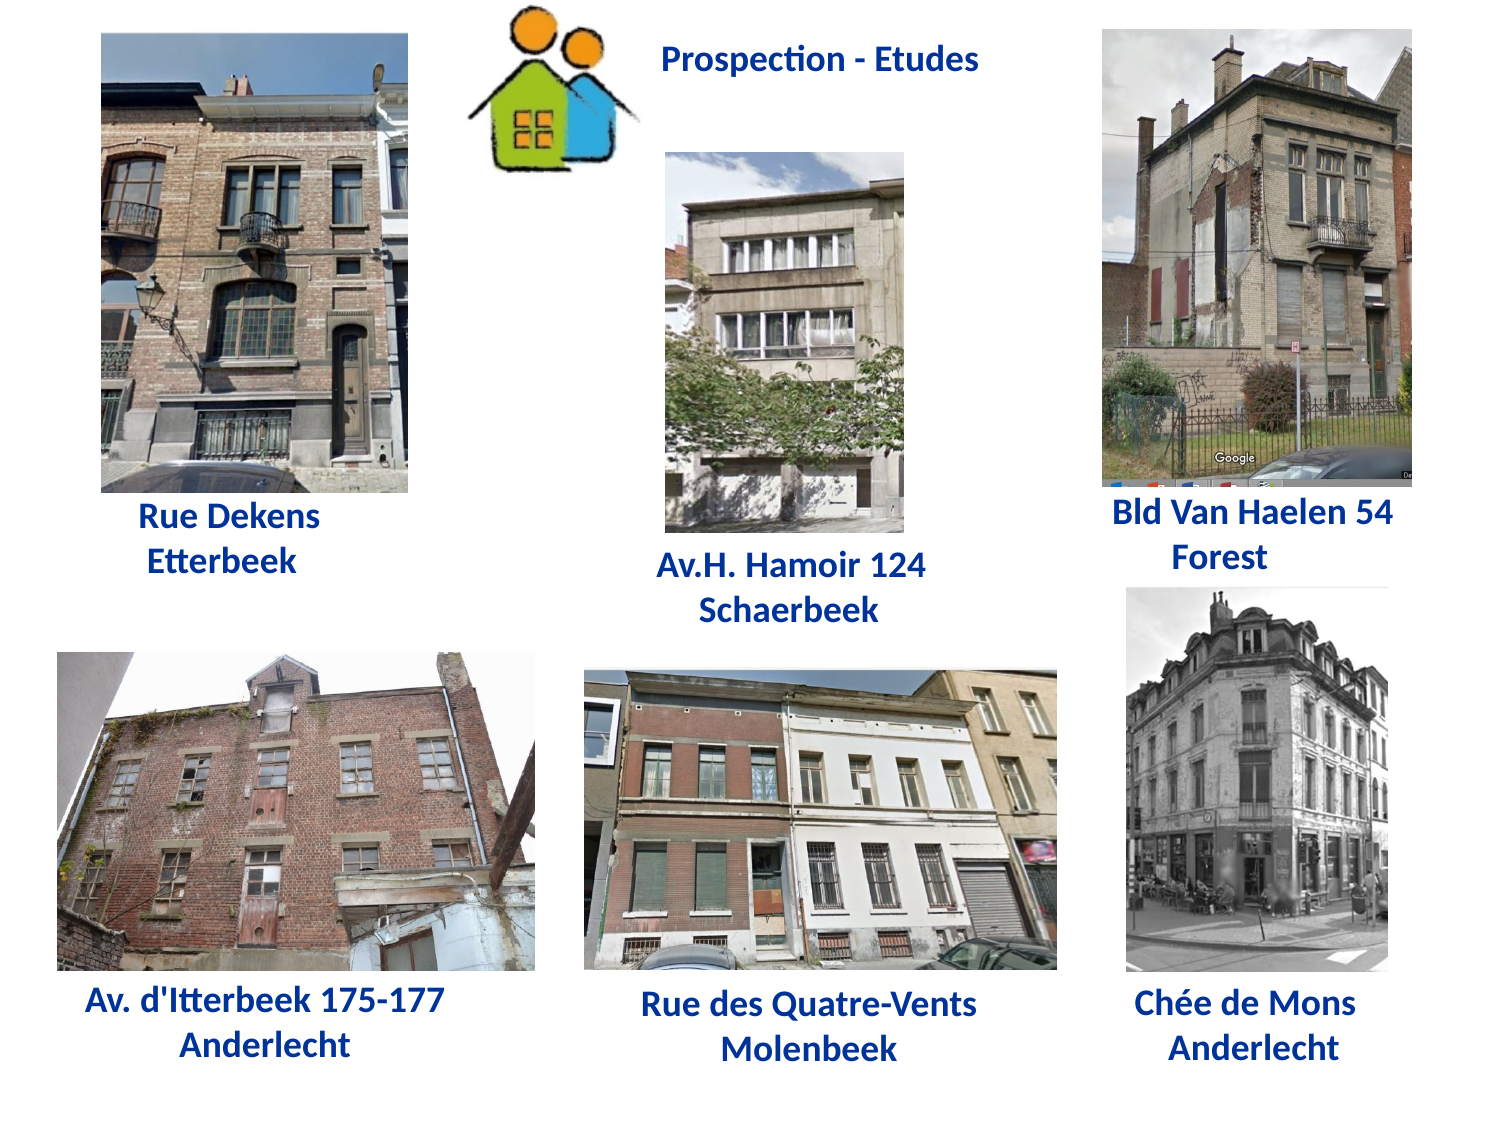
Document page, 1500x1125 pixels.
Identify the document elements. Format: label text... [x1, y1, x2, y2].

text_box Bld Van Haelen 54 Forest [1097, 479, 1418, 585]
picture [1102, 29, 1413, 487]
picture [664, 152, 904, 534]
picture [56, 652, 535, 972]
text_box Rue des Quatre-Vents Molenbeek [608, 978, 1010, 1076]
text_box Prospection - Etudes [654, 26, 995, 87]
text_box Av.H. Hamoir 124 Schaerbeek [641, 532, 950, 638]
picture [101, 29, 408, 493]
picture [584, 667, 1057, 970]
picture [1126, 585, 1389, 972]
text_box Chée de Mons Anderlecht [1119, 970, 1389, 1076]
text_box Av. d'Itterbeek 175-177 Anderlecht [69, 980, 461, 1073]
text_box Rue Dekens Etterbeek [123, 502, 345, 589]
picture [462, 0, 650, 181]
